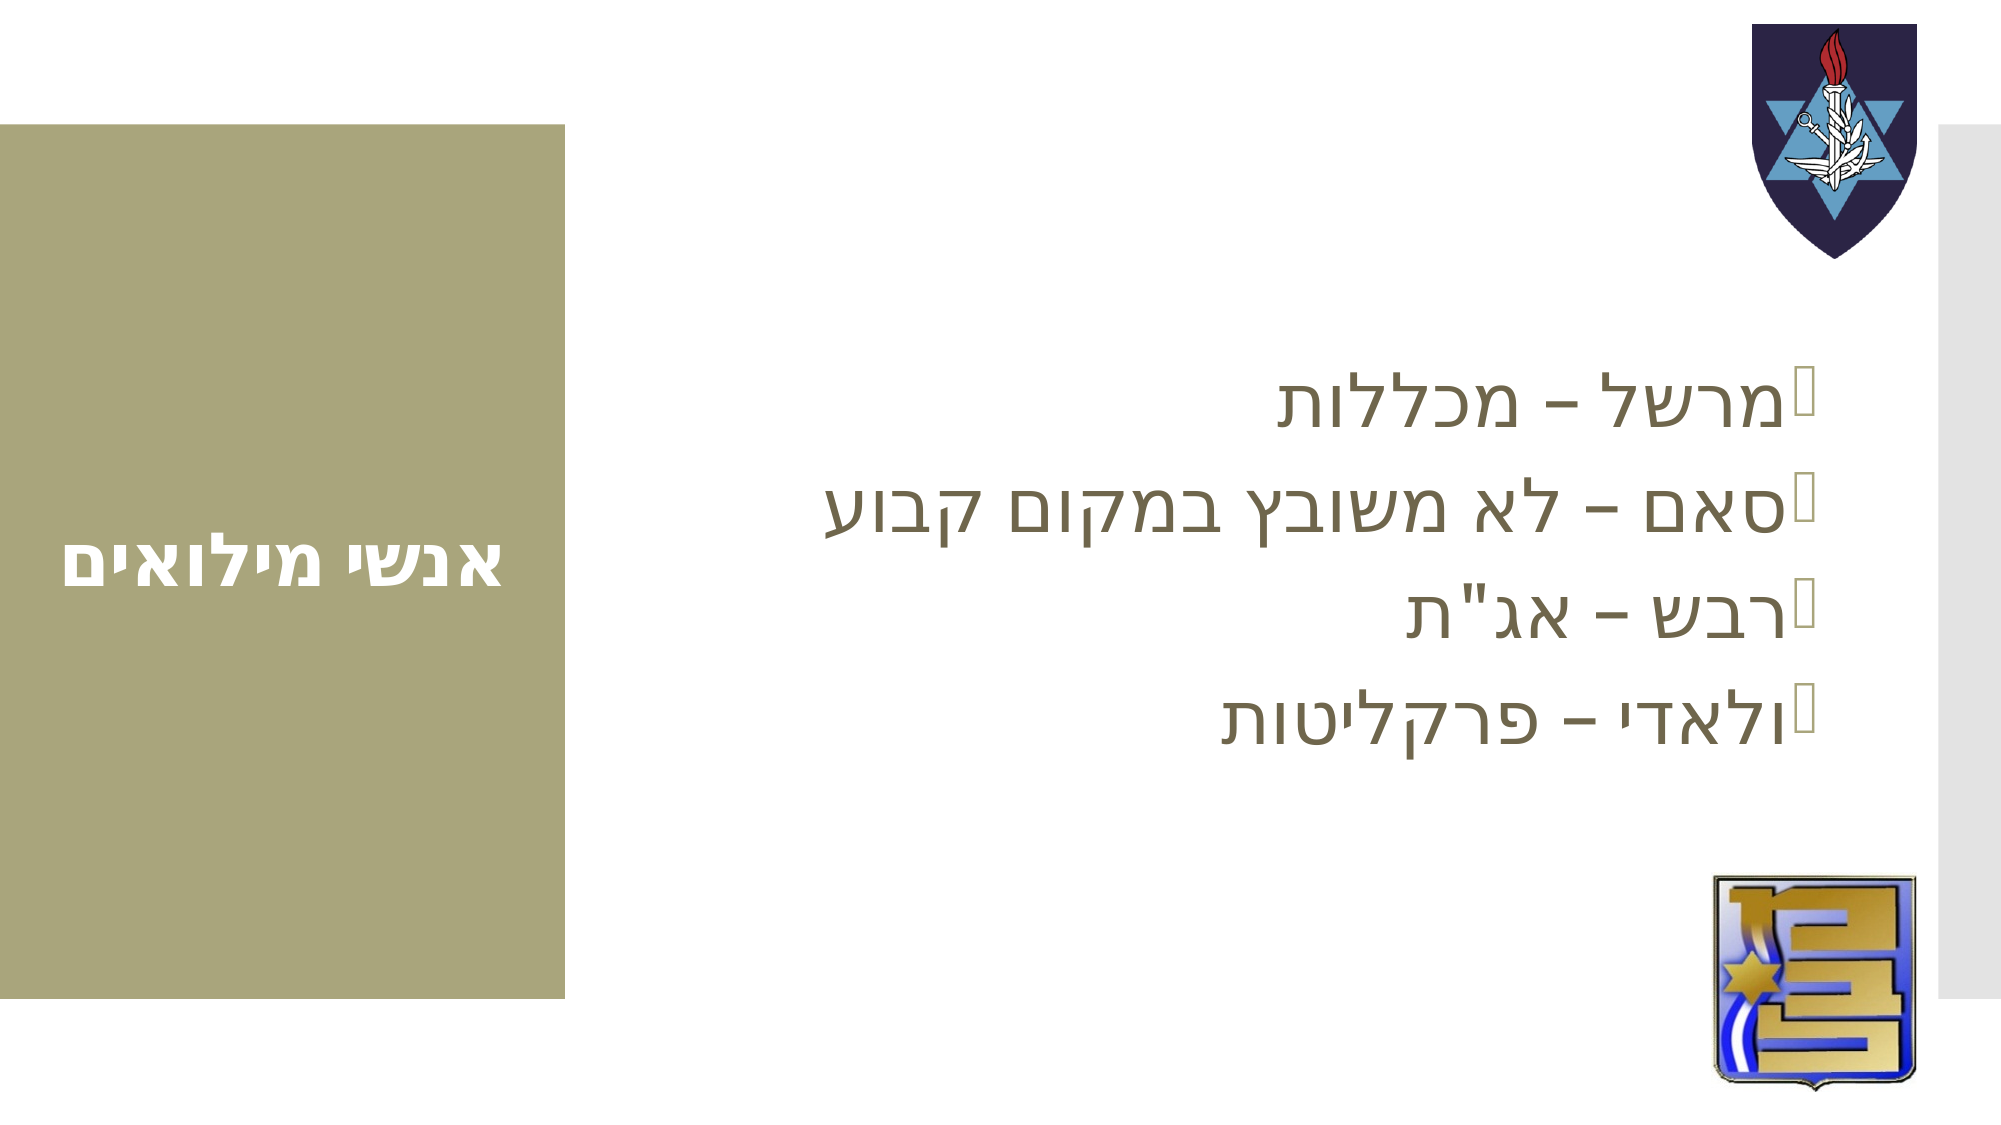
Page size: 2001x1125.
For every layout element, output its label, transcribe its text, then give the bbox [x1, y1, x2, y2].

picture [1752, 24, 1917, 259]
title אנשי מילואים [41, 184, 525, 940]
picture [1711, 872, 1917, 1092]
list מרשל – מכללות סאם – לא משובץ במקום קבוע רבש – אג"ת ולאדי – פרקליטות [634, 141, 1835, 982]
